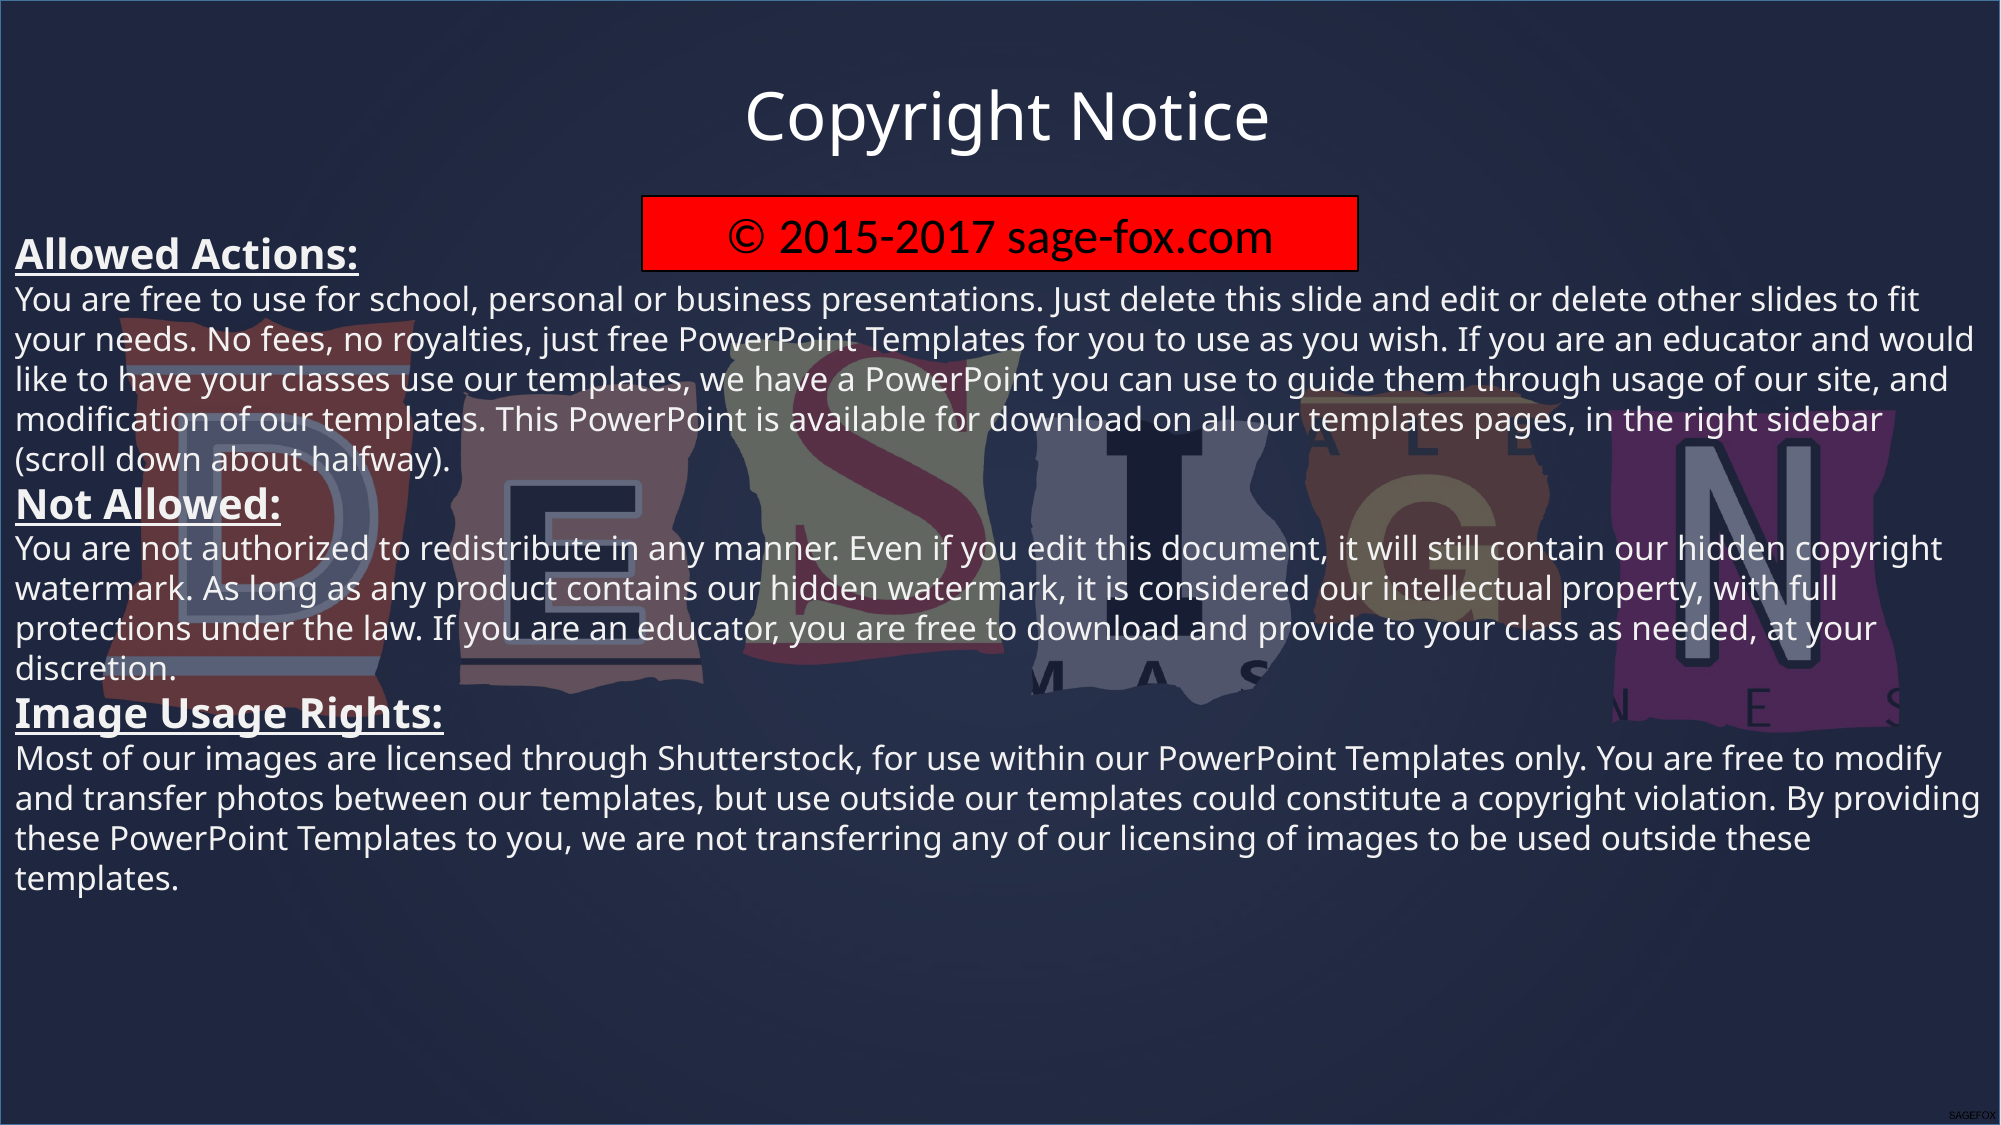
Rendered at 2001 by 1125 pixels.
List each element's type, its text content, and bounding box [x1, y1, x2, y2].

text_box Allowed Actions: You are free to use for school, personal or business presentations. Just delete this slide and edit or delete other slides to fit your needs. No fees, no royalties, just free PowerPoint Templates for you to use as you wish. If you are an educator and would like to have your classes use our templates, we have a PowerPoint you can use to guide them through usage of our site, and modification of our templates. This PowerPoint is available for download on all our templates pages, in the right sidebar (scroll down about halfway). Not Allowed: You are not authorized to redistribute in any manner. Even if you edit this document, it will still contain our hidden copyright watermark. As long as any product contains our hidden watermark, it is considered our intellectual property, with full protections under the law. If you are an educator, you are free to download and provide to your class as needed, at your discretion. Image Usage Rights: Most of our images are licensed through Shutterstock, for use within our PowerPoint Templates only. You are free to modify and transfer photos between our templates, but use outside our templates could constitute a copyright violation. By providing these PowerPoint Templates to you, we are not transferring any of our licensing of images to be used outside these templates. [0, 0, 2000, 1125]
text_box © 2015-2017 sage-fox.com [641, 196, 1358, 272]
title Copyright Notice [493, 60, 1524, 178]
